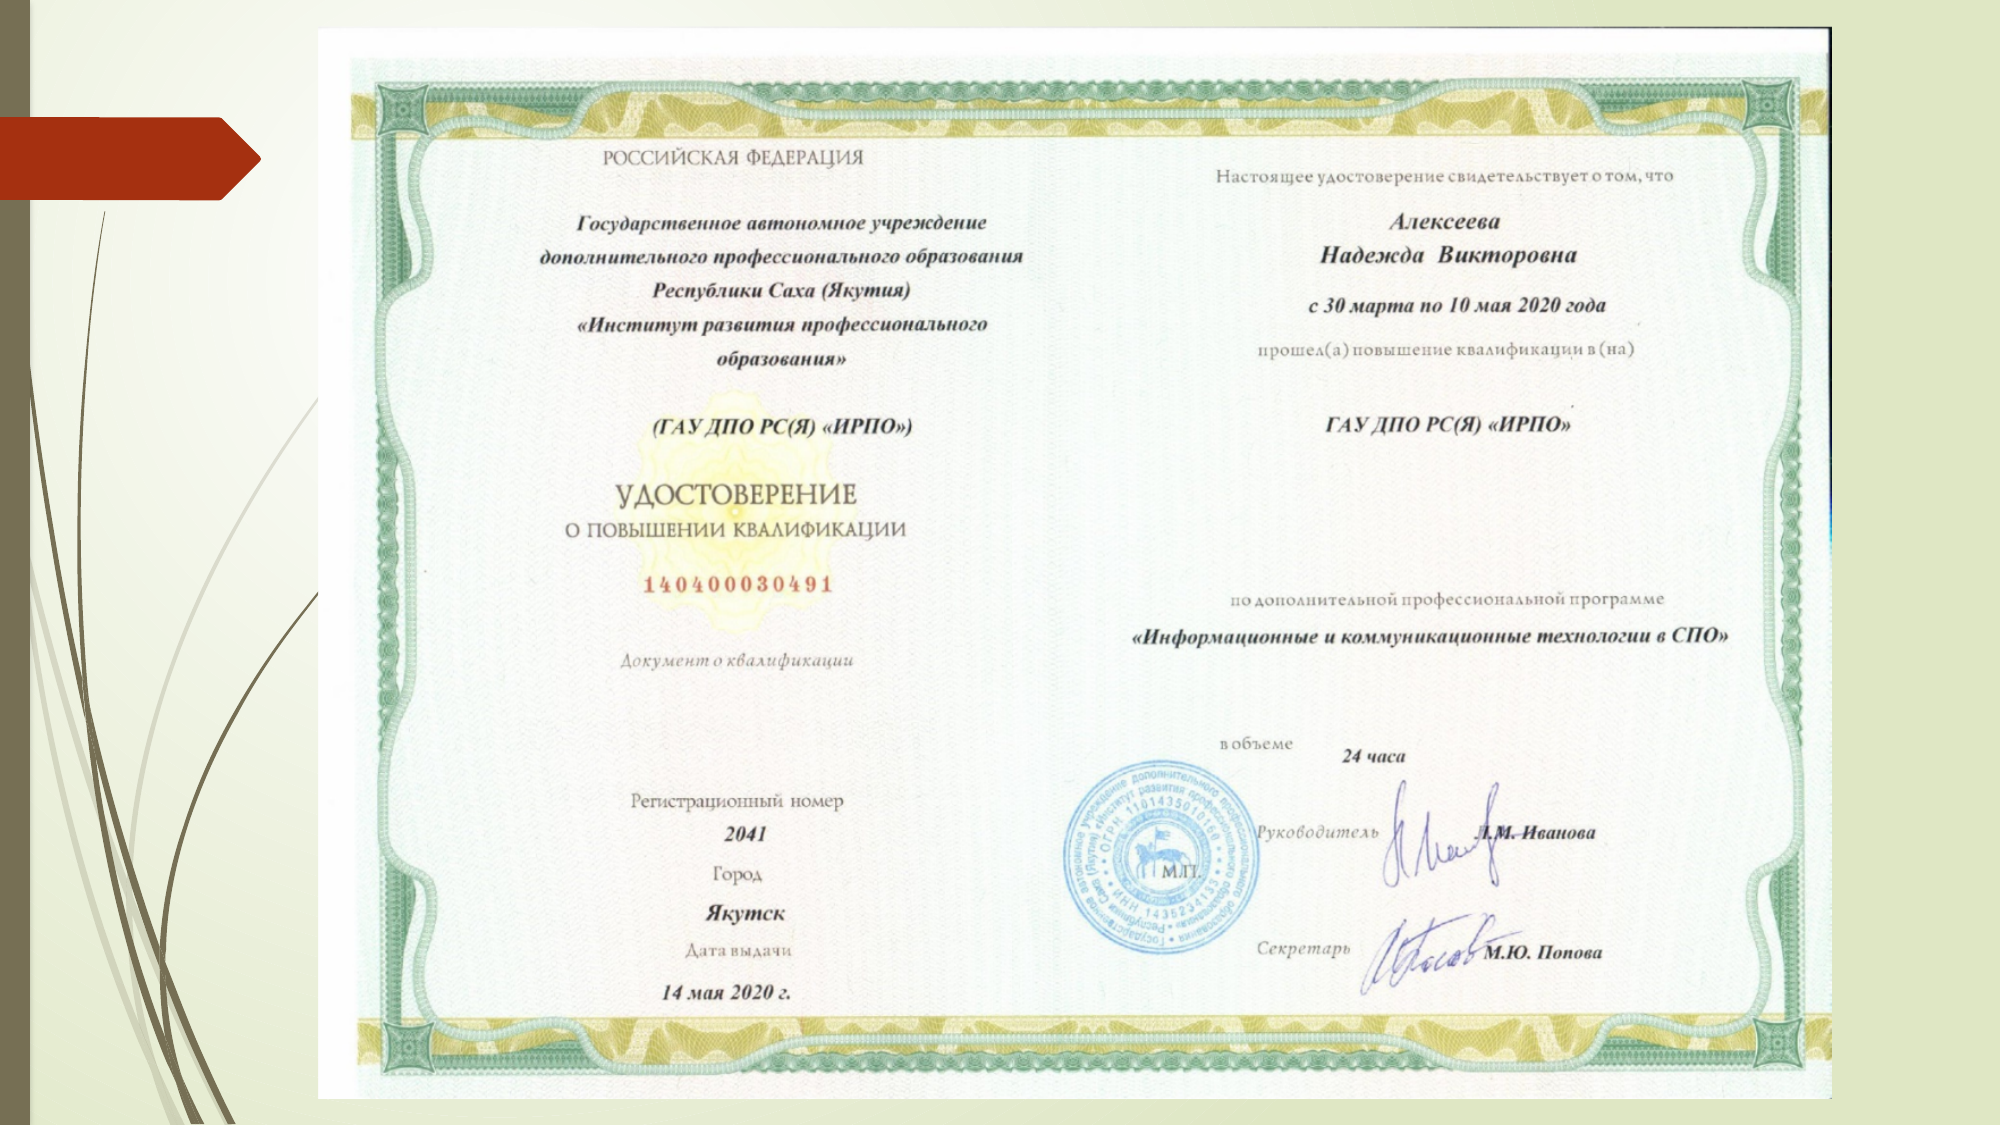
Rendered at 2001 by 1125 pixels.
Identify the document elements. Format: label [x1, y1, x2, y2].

picture [319, 0, 1830, 1125]
